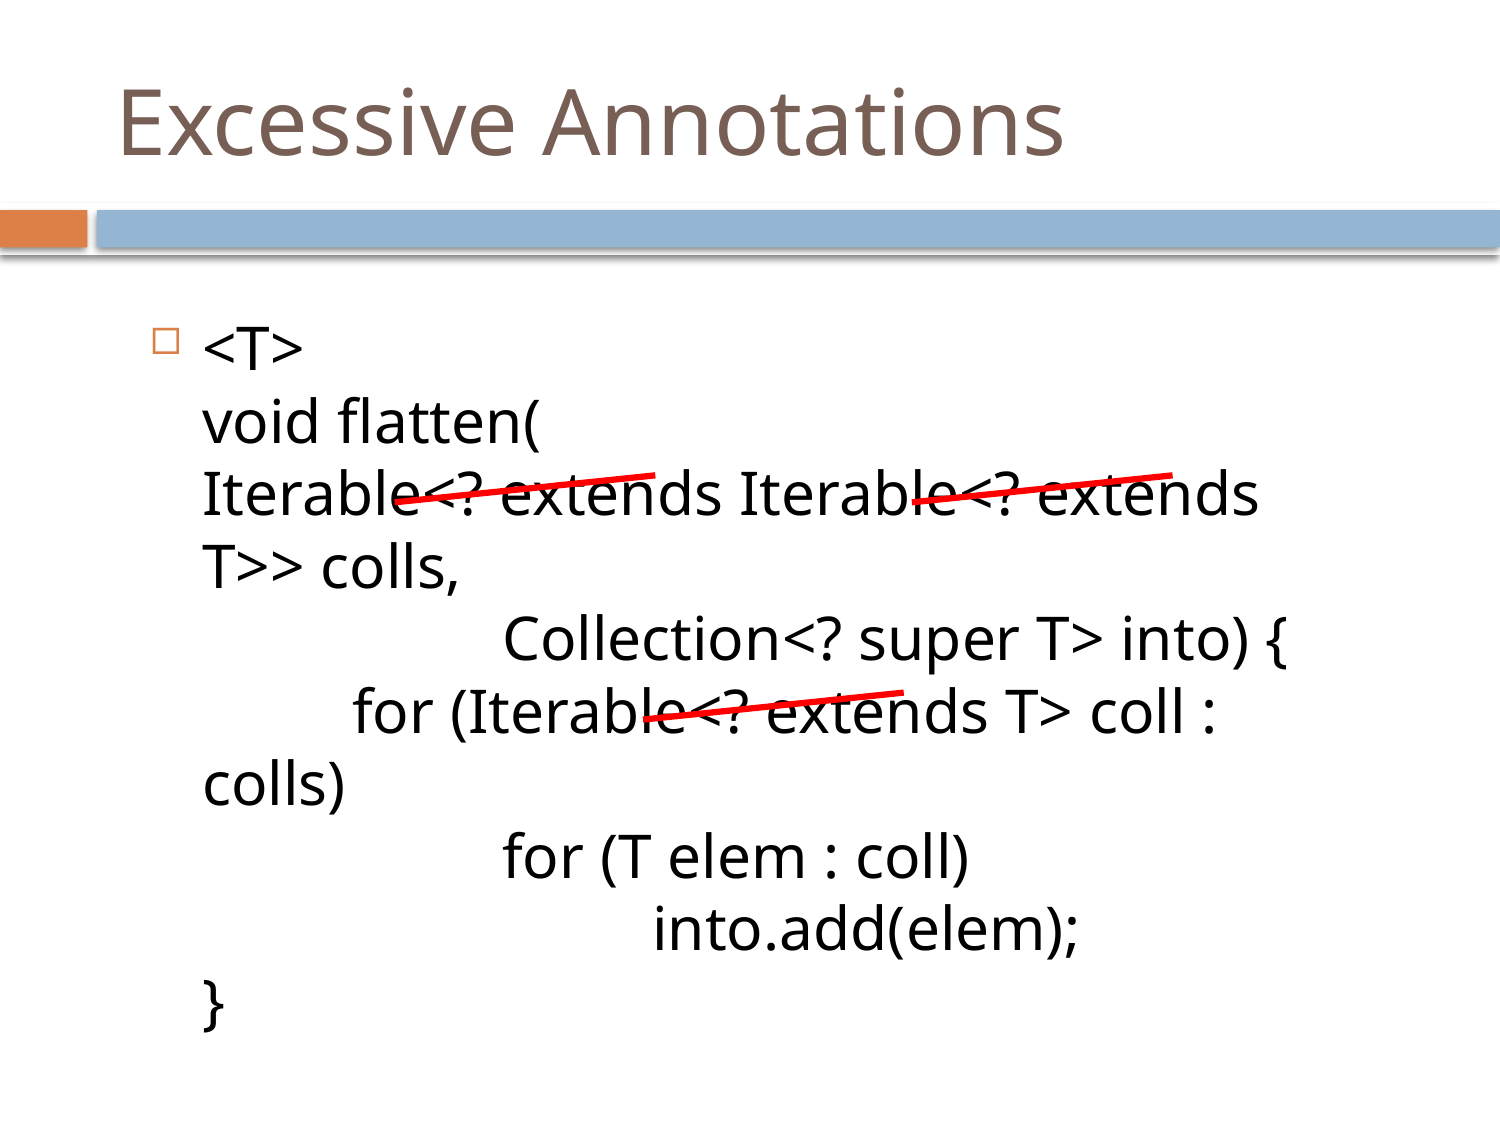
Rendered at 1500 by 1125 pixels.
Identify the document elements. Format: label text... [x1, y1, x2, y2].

list <T> void flatten( Iterable<? extends Iterable<? extends T>> colls, Collection<? super T> into) { for (Iterable<? extends T> coll : colls) for (T elem : coll) into.add(elem); } [135, 302, 1373, 1052]
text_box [911, 475, 1173, 503]
title Excessive Annotations [100, 37, 1438, 200]
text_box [394, 475, 656, 503]
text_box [642, 692, 905, 720]
